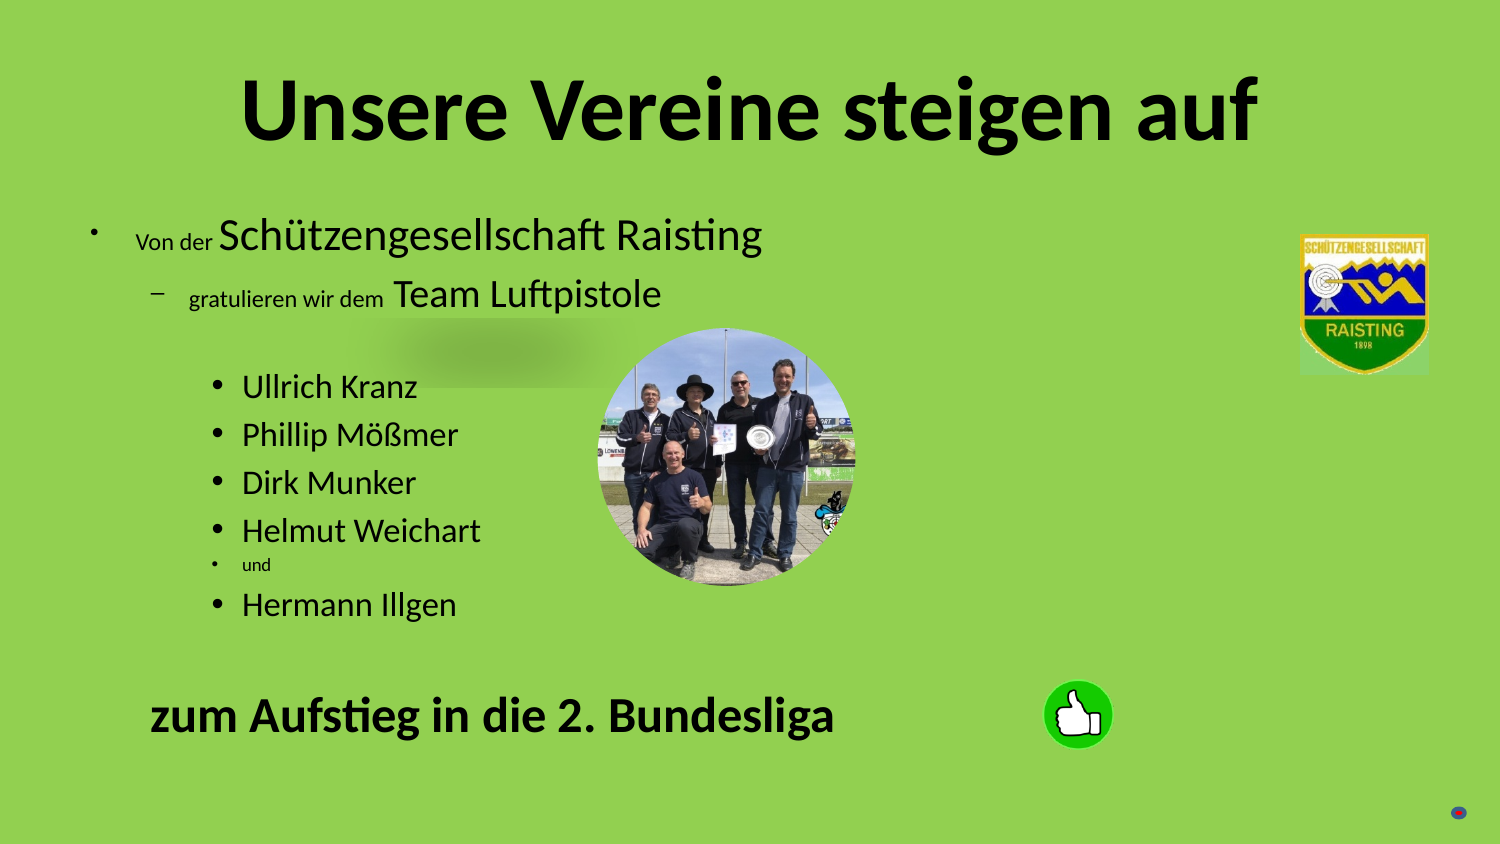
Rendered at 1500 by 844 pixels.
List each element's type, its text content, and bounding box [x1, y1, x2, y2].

picture [1300, 234, 1429, 376]
text_box [1451, 806, 1467, 820]
picture [1042, 679, 1114, 750]
picture [597, 327, 856, 587]
list Von der Schützengesellschaft Raisting gratulieren wir dem Team Luftpistole Ullrich Kranz Phillip Mößmer Dirk Munker Helmut Weichart und Hermann Illgen zum Aufstieg in die 2. Bundesliga [75, 196, 1425, 754]
title Unsere Vereine steigen auf [75, 33, 1425, 175]
